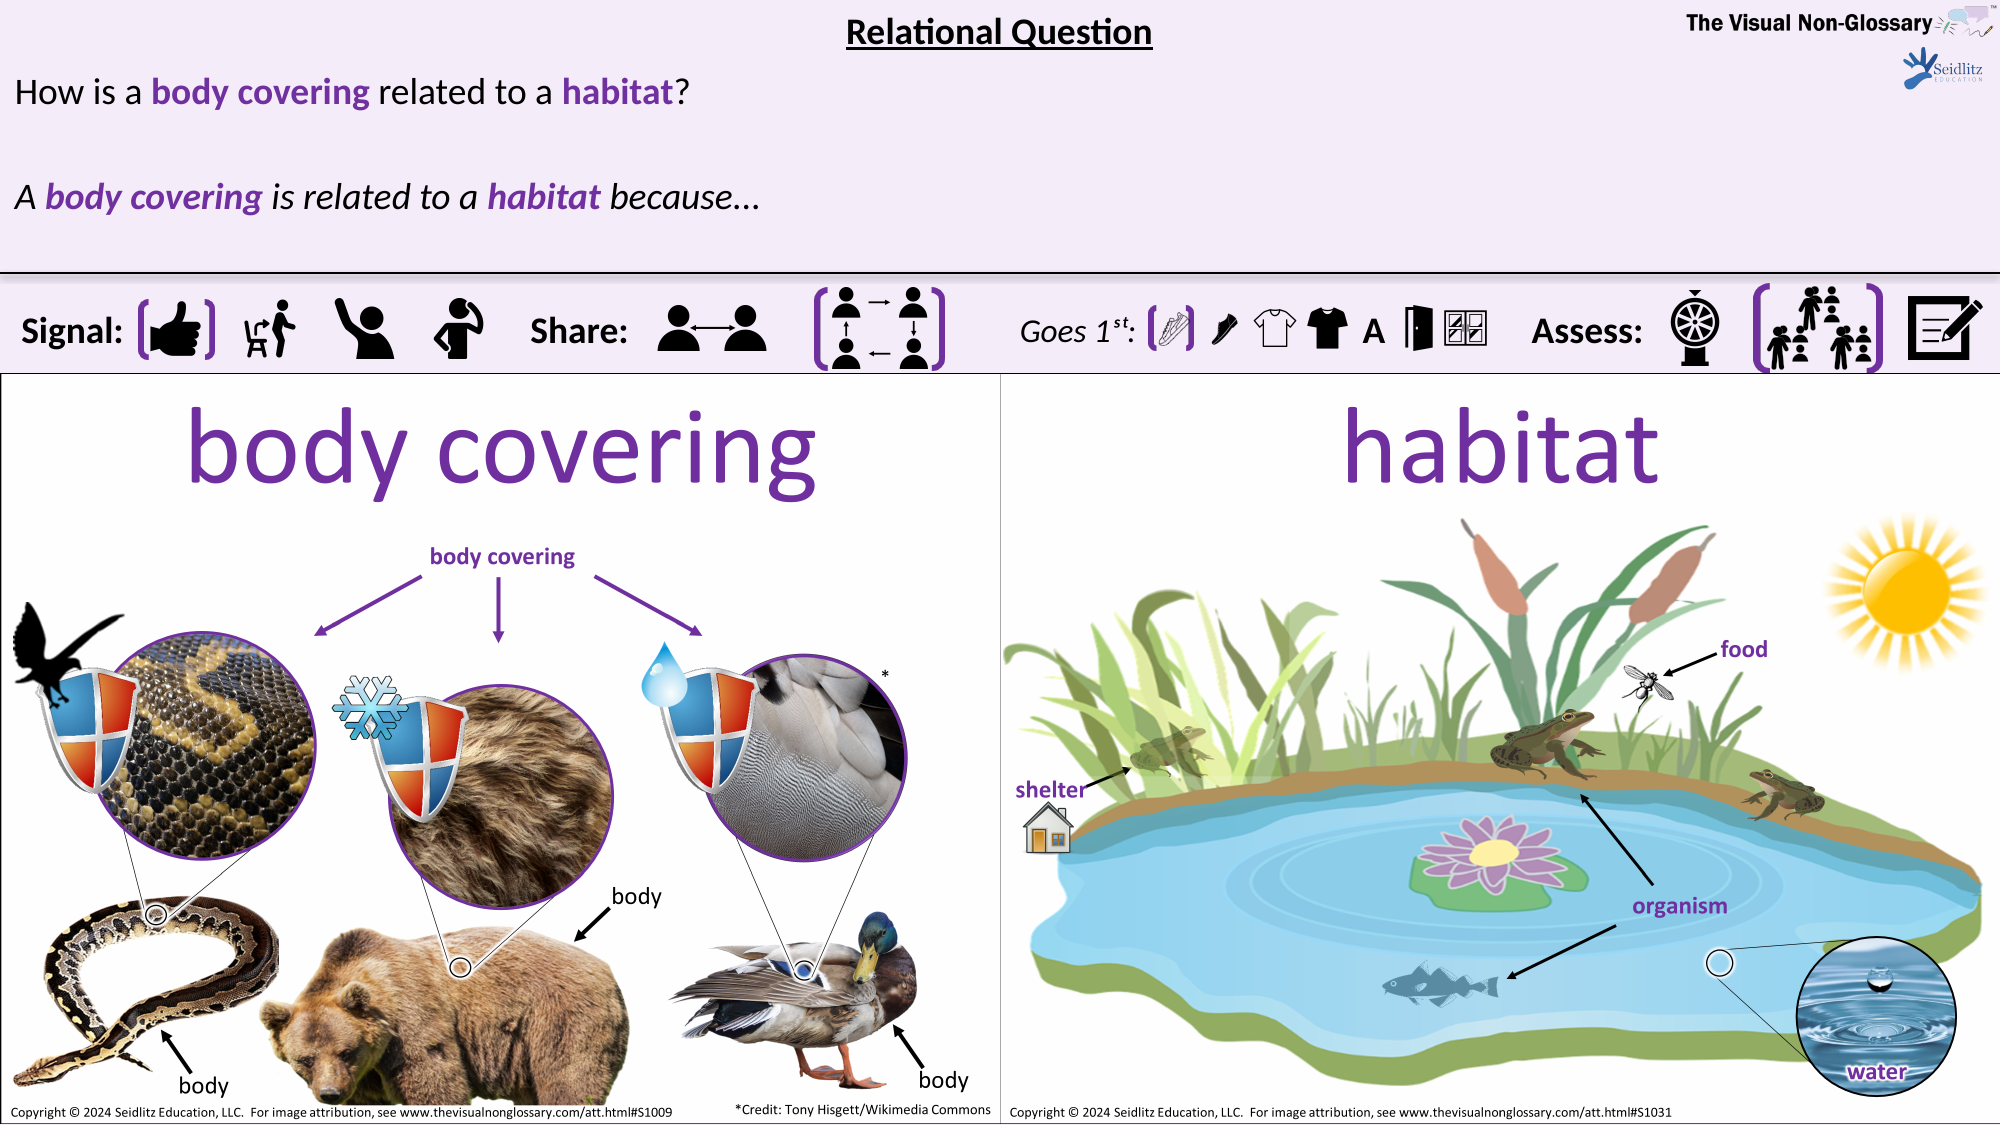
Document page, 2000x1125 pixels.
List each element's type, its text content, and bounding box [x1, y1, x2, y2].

picture [1907, 290, 1984, 367]
text_box A body covering is related to a habitat because... [0, 164, 2000, 225]
picture [1148, 305, 1195, 352]
text_box Goes 1ˢᵗ: [1005, 301, 1152, 357]
picture [334, 298, 395, 359]
picture [239, 298, 301, 359]
picture [0, 283, 2000, 1124]
text_box Share: [515, 298, 644, 359]
picture [428, 298, 490, 359]
picture [1304, 305, 1351, 352]
picture [1672, 0, 2000, 40]
picture [814, 287, 946, 371]
text_box Signal: [6, 298, 138, 359]
text_box A [1347, 298, 1401, 359]
picture [1202, 310, 1241, 349]
picture [656, 305, 769, 352]
picture [1396, 305, 1489, 352]
picture [1252, 305, 1298, 352]
picture [1898, 44, 1991, 97]
picture [137, 298, 215, 361]
text_box Relational Question [831, 0, 1169, 59]
text_box How is a body covering related to a habitat? [0, 59, 2000, 120]
picture [1657, 290, 1733, 367]
text_box Assess: [1516, 298, 1652, 359]
